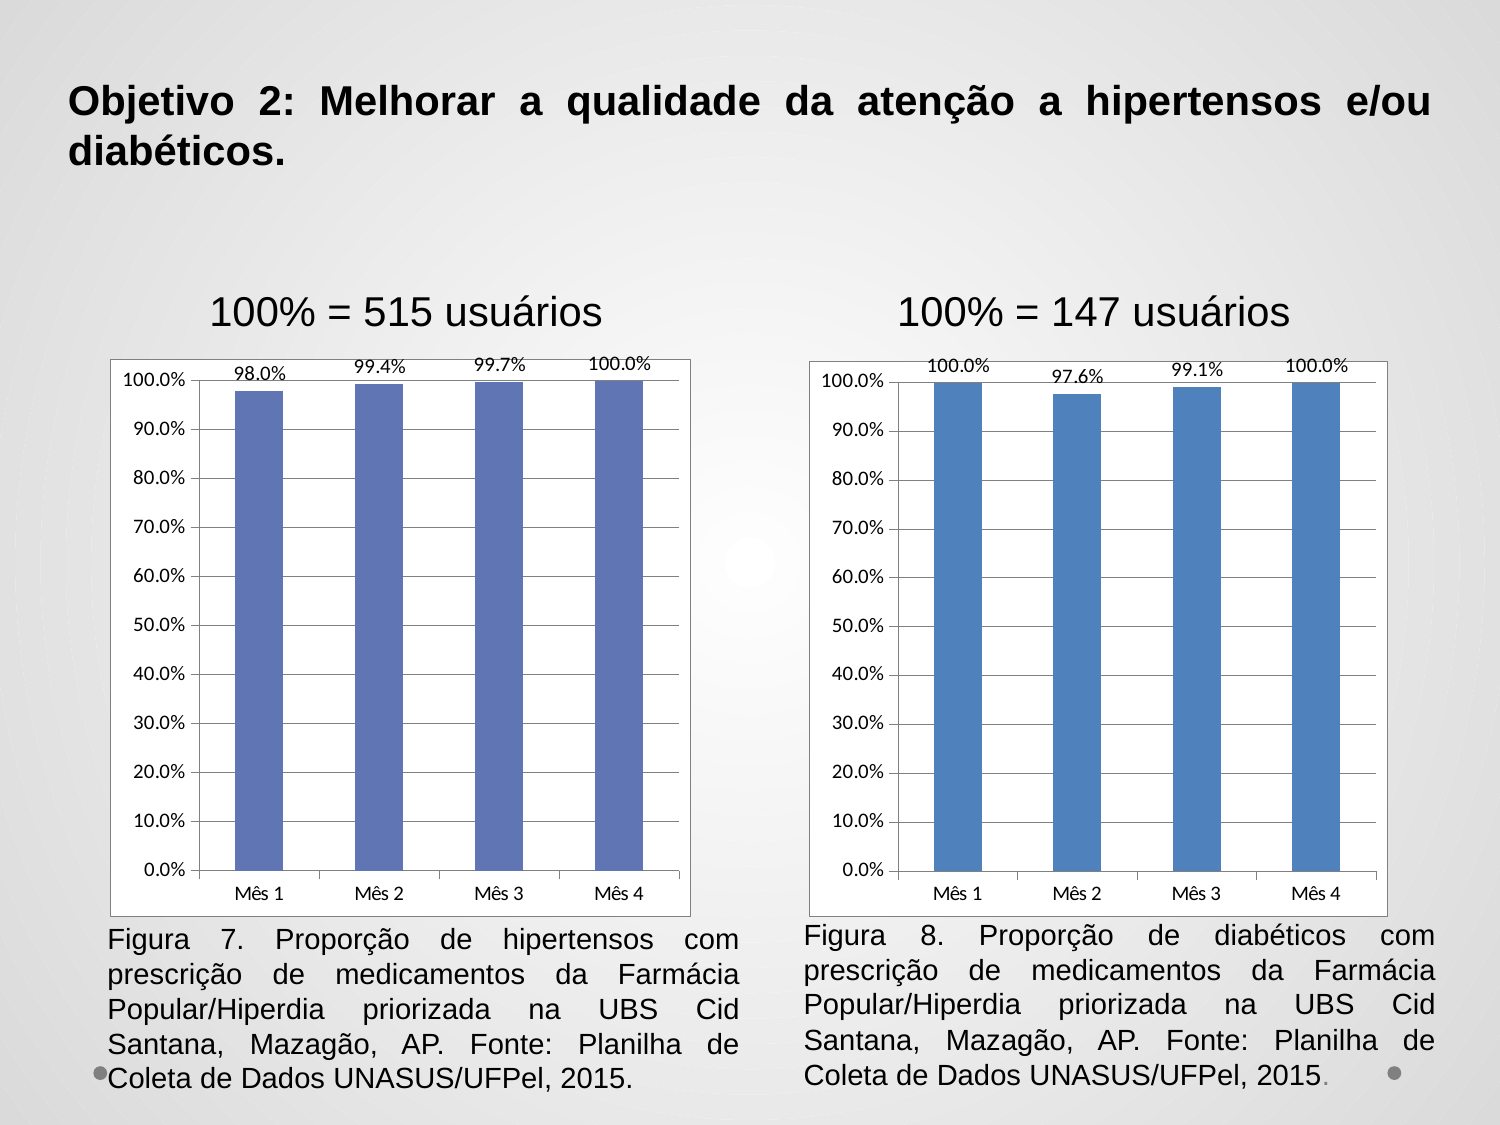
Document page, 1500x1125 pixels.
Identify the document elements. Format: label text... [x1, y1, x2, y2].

text_box Figura 8. Proporção de diabéticos com prescrição de medicamentos da Farmácia Popular/Hiperdia priorizada na UBS Cid Santana, Mazagão, AP. Fonte: Planilha de Coleta de Dados UNASUS/UFPel, 2015. [788, 932, 1452, 1099]
text_box Figura 7. Proporção de hipertensos com prescrição de medicamentos da Farmácia Popular/Hiperdia priorizada na UBS Cid Santana, Mazagão, AP. Fonte: Planilha de Coleta de Dados UNASUS/UFPel, 2015. [92, 936, 756, 1103]
text_box Objetivo 2: Melhorar a qualidade da atenção a hipertensos e/ou diabéticos. [53, 66, 1447, 182]
list 100% = 147 usuários [762, 278, 1426, 343]
chart [110, 354, 692, 918]
list 100% = 515 usuários [75, 278, 738, 343]
chart [808, 356, 1388, 918]
